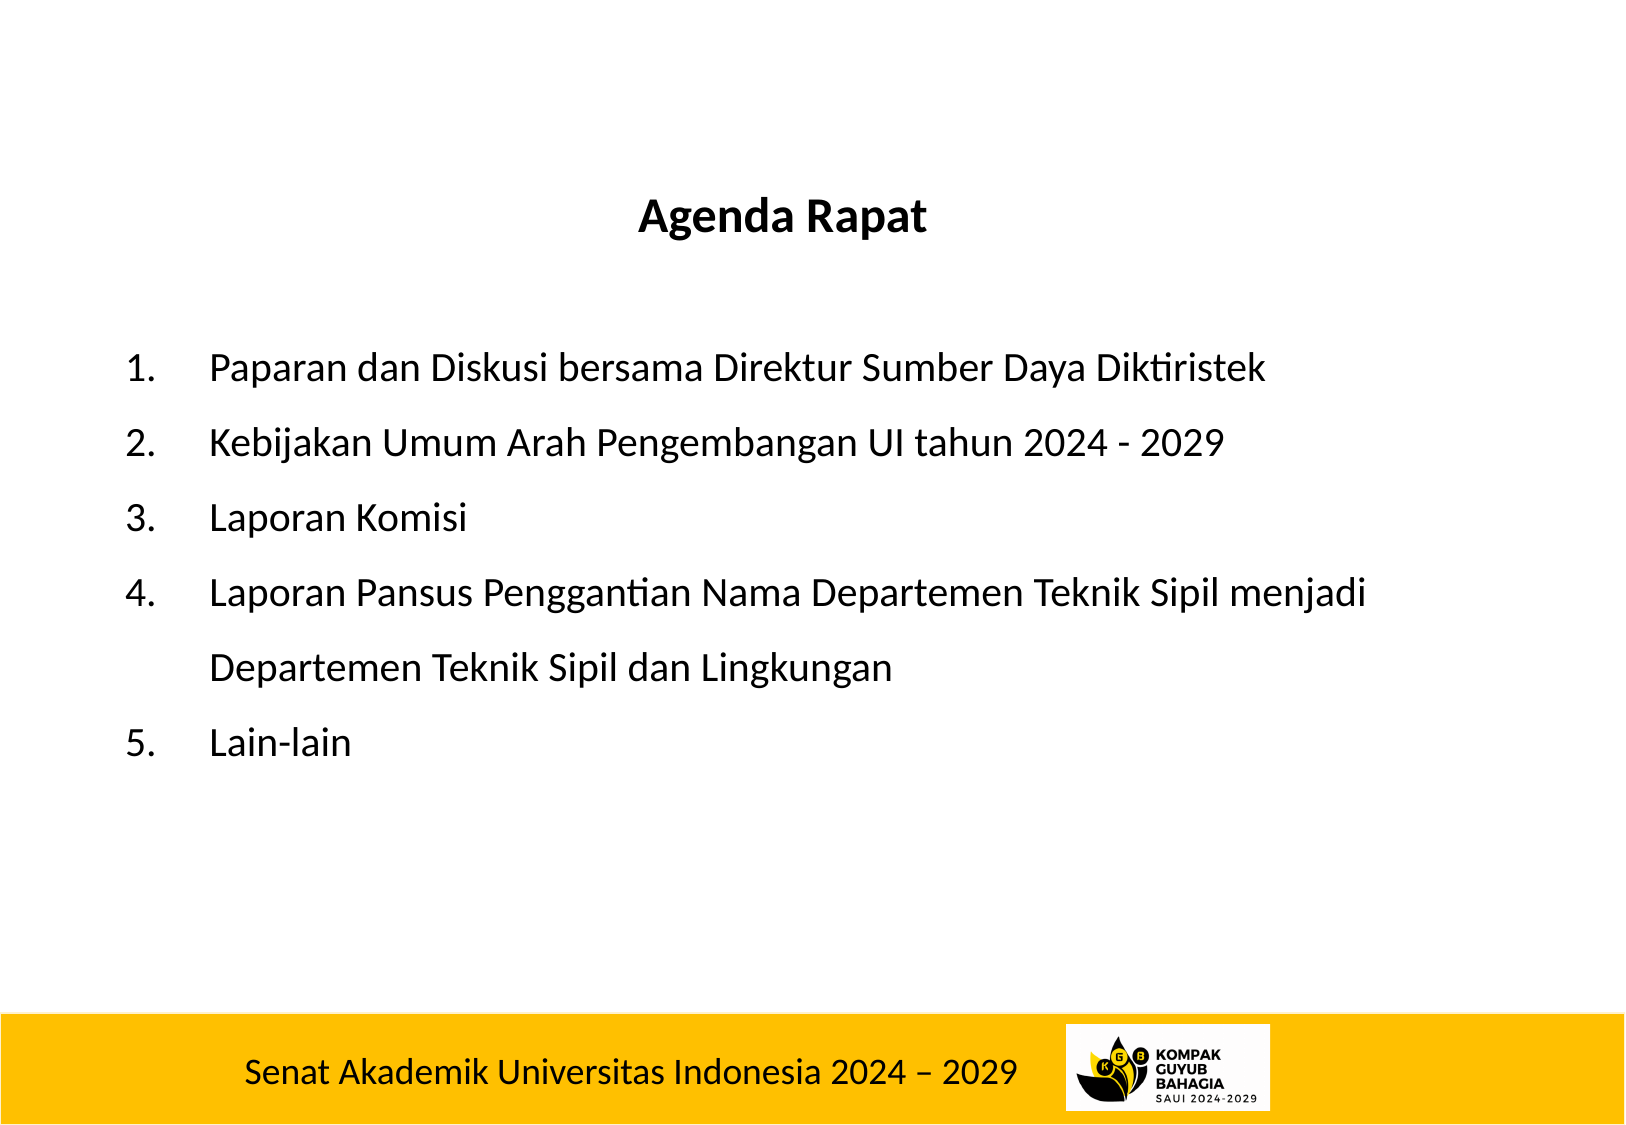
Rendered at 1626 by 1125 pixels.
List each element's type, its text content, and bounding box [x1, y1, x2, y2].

text_box Paparan dan Diskusi bersama Direktur Sumber Daya Diktiristek Kebijakan Umum Arah Pengembangan UI tahun 2024 - 2029 Laporan Komisi Laporan Pansus Penggantian Nama Departemen Teknik Sipil menjadi Departemen Teknik Sipil dan Lingkungan Lain-lain [101, 307, 1568, 773]
picture [1066, 1024, 1271, 1111]
title Agenda Rapat [592, 165, 974, 272]
